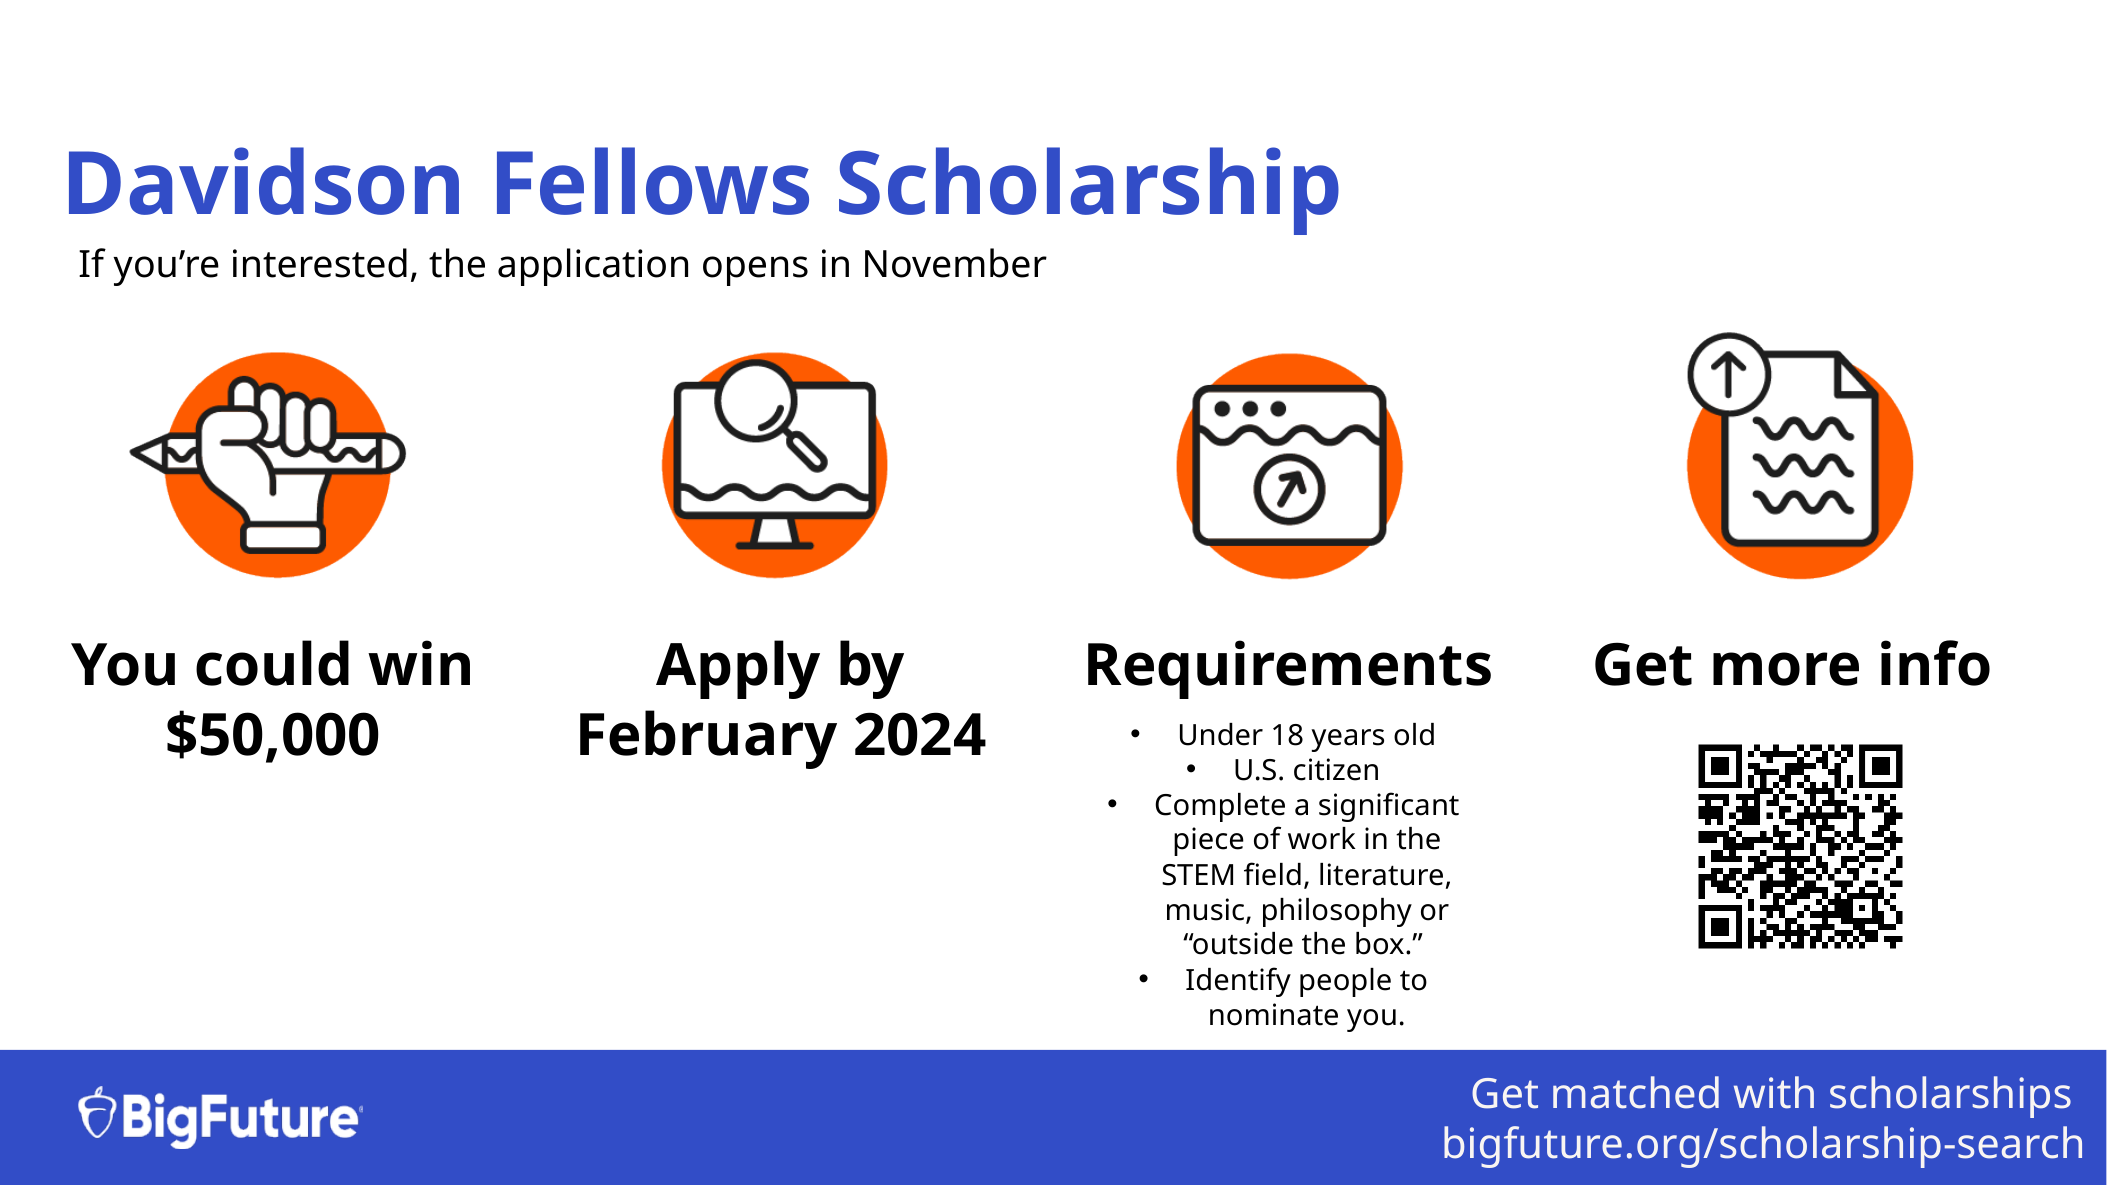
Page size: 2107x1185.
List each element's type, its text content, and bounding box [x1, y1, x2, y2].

text_box Requirements [1049, 619, 1528, 706]
text_box You could win $50,000 [34, 619, 513, 797]
title Davidson Fellows Scholarship [61, 139, 2042, 227]
picture [623, 314, 926, 617]
picture [127, 314, 430, 617]
list If you’re interested, the application opens in November [63, 232, 2044, 347]
text_box Get more info [1553, 619, 2032, 706]
picture [1668, 714, 1934, 979]
text_box Apply by February 2024 [541, 619, 1020, 777]
picture [1138, 314, 1441, 617]
text_box Under 18 years old U.S. citizen Complete a significant piece of work in the STEM field, literature, music, philosophy or “outside the box.” Identify people to nominate you. [1095, 708, 1472, 1073]
text_box Get matched with scholarships bigfuture.org/scholarship-search [1426, 1058, 2107, 1174]
picture [1649, 314, 1952, 617]
